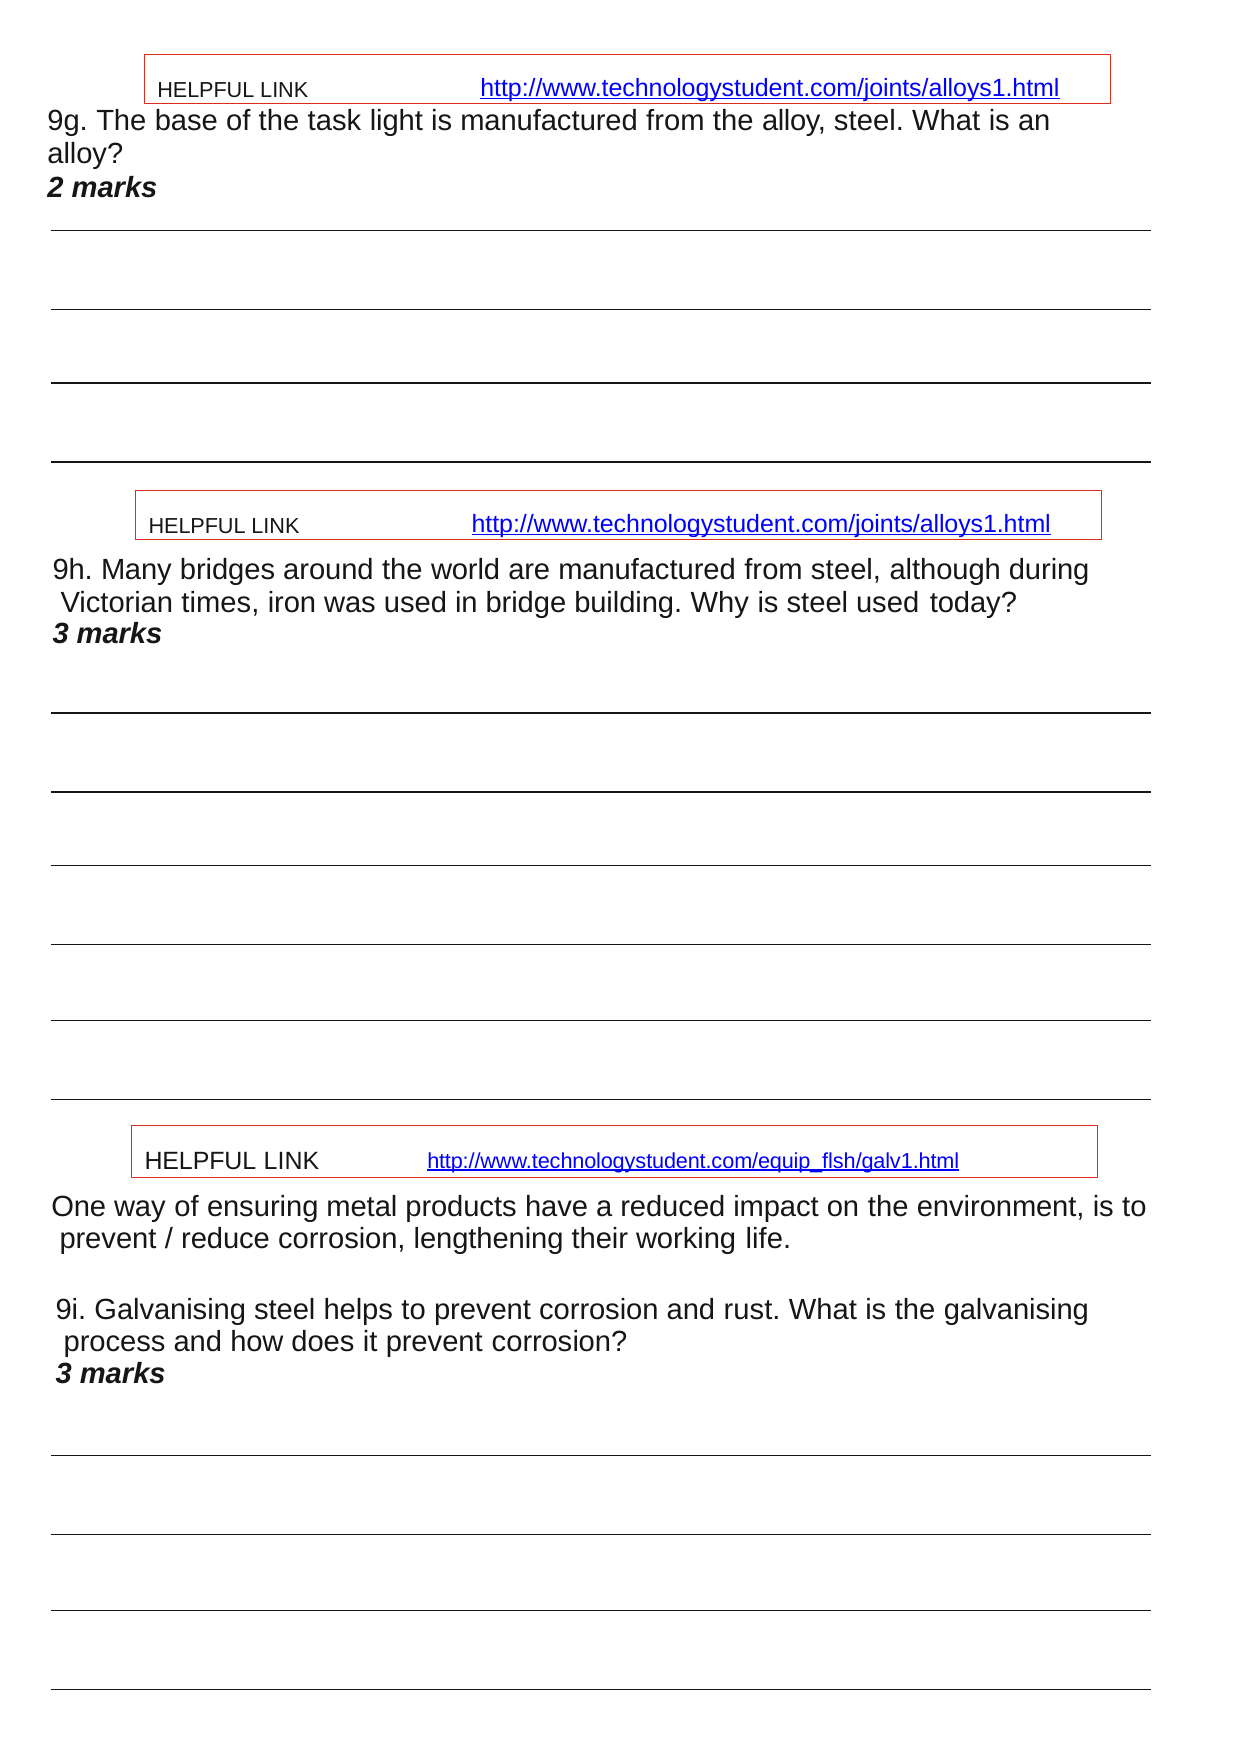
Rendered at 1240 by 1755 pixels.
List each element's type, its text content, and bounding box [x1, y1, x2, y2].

text_box HELPFUL LINK http://www.technologystudent.com/joints/alloys1.html [144, 54, 1111, 104]
text_box 9g. The base of the task light is manufactured from the alloy, steel. What is an alloy? 2 marks [45, 100, 1137, 204]
text_box HELPFUL LINK http://www.technologystudent.com/equip_ﬂsh/galv1.html [131, 1125, 1098, 1178]
text_box One way of ensuring metal products have a reduced impact on the environment, is to prevent / reduce corrosion, lengthening their working life. 9i. Galvanising steel helps to prevent corrosion and rust. What is the galvanising process and how does it prevent corrosion? 3 marks [49, 1184, 1151, 1390]
text_box HELPFUL LINK http://www.technologystudent.com/joints/alloys1.html [135, 490, 1102, 540]
text_box 9h. Many bridges around the world are manufactured from steel, although during Victorian times, iron was used in bridge building. Why is steel used today? 3 marks [50, 547, 1094, 650]
